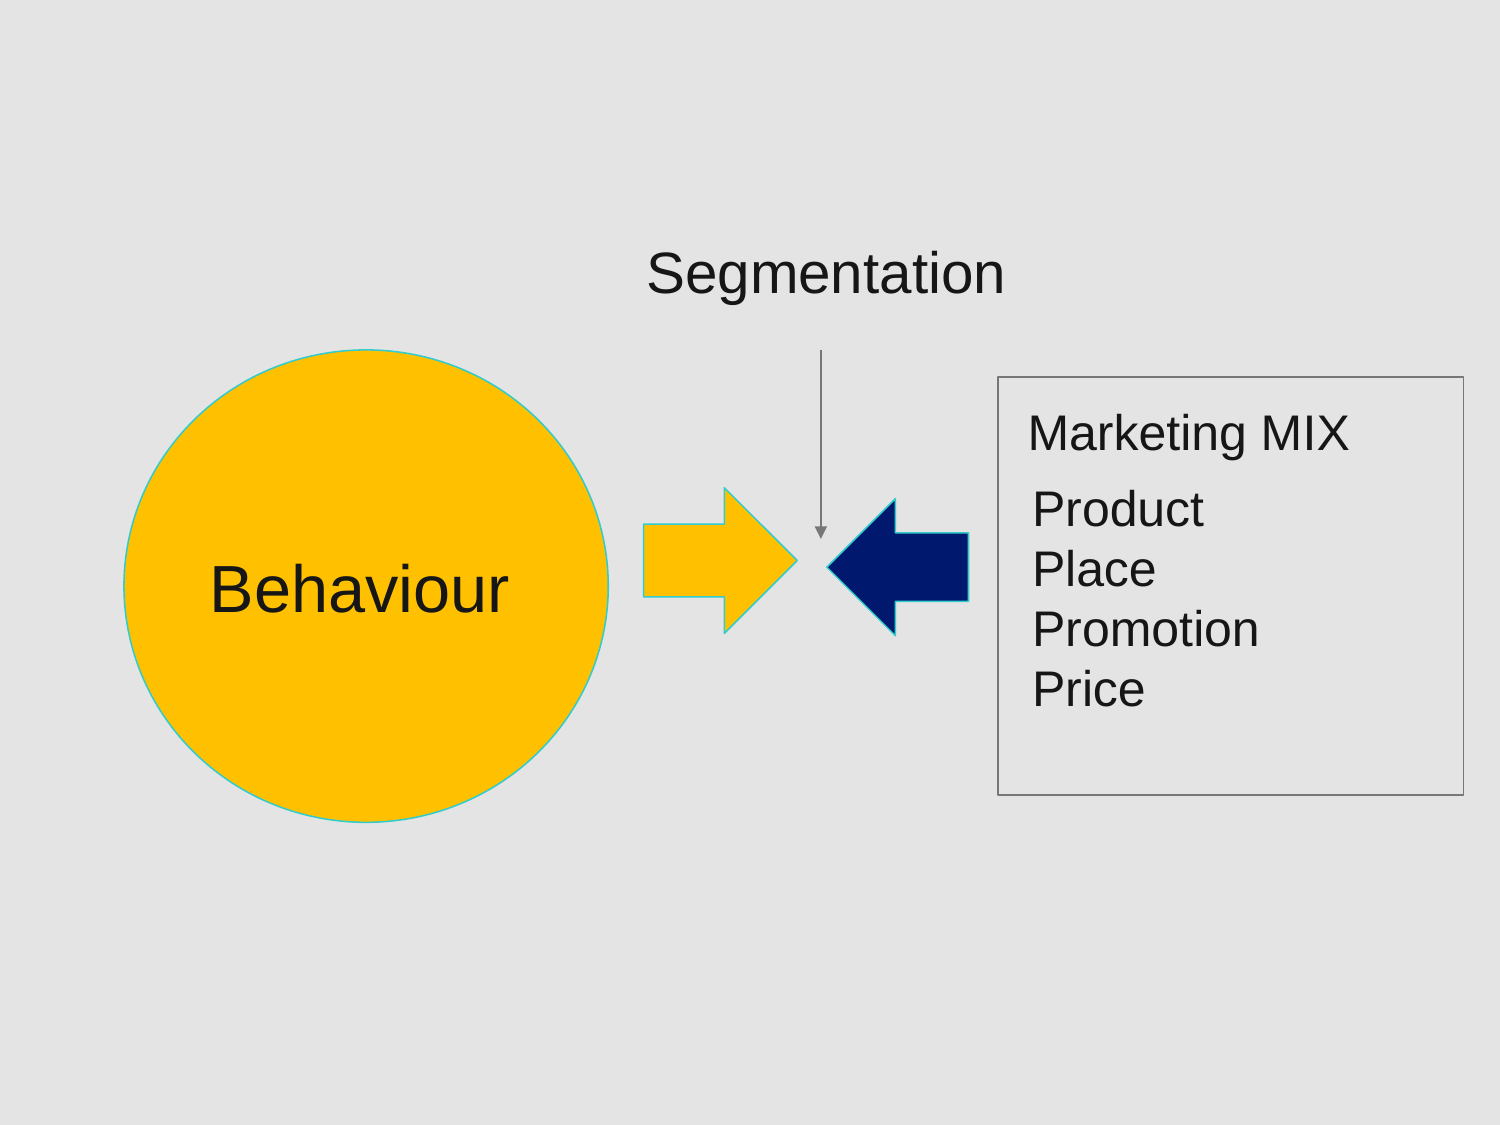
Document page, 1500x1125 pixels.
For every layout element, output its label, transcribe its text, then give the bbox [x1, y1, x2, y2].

text_box Segmentation [631, 228, 1022, 313]
text_box [643, 487, 798, 634]
text_box [826, 498, 969, 636]
text_box [997, 377, 1464, 795]
text_box Behaviour [123, 349, 609, 823]
